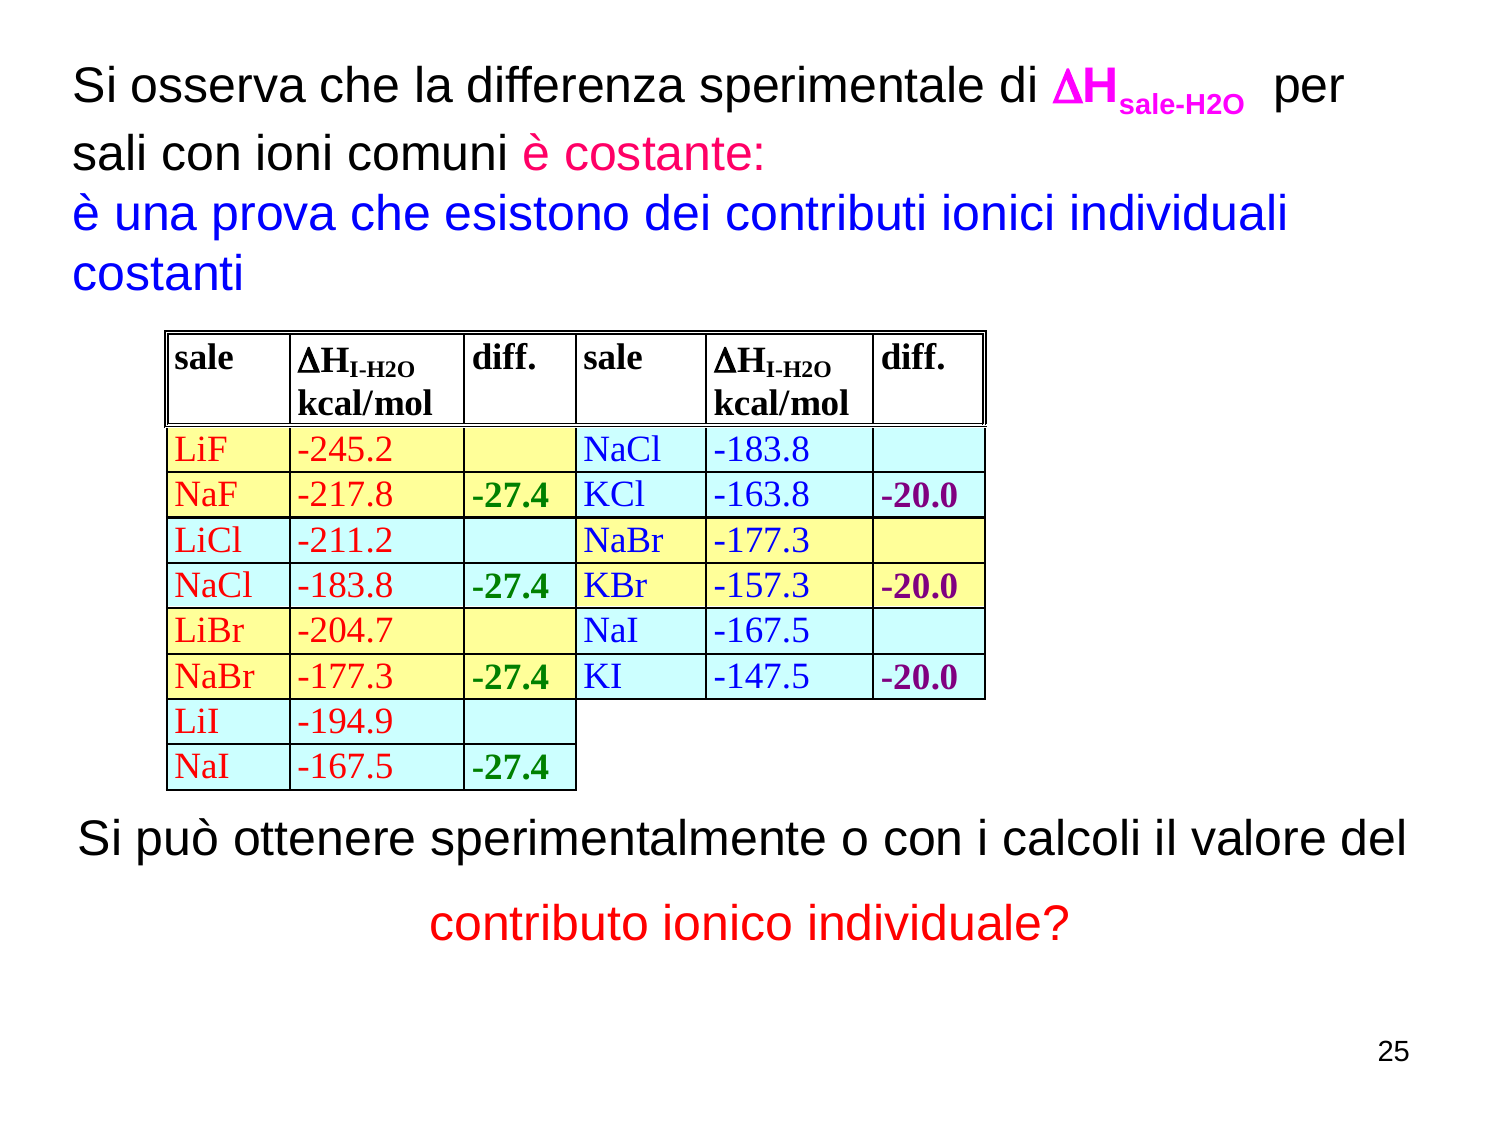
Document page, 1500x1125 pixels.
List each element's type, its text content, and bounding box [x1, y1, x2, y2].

slide_number 25 [1074, 1024, 1426, 1103]
text_box Si può ottenere sperimentalmente o con i calcoli il valore del contributo ionico individuale? [57, 798, 1429, 958]
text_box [88, 255, 1500, 792]
text_box Si osserva che la differenza sperimentale di DHsale-H2O per sali con ioni comuni è costante: è una prova che esistono dei contributi ionici individuali costanti [57, 45, 1400, 309]
